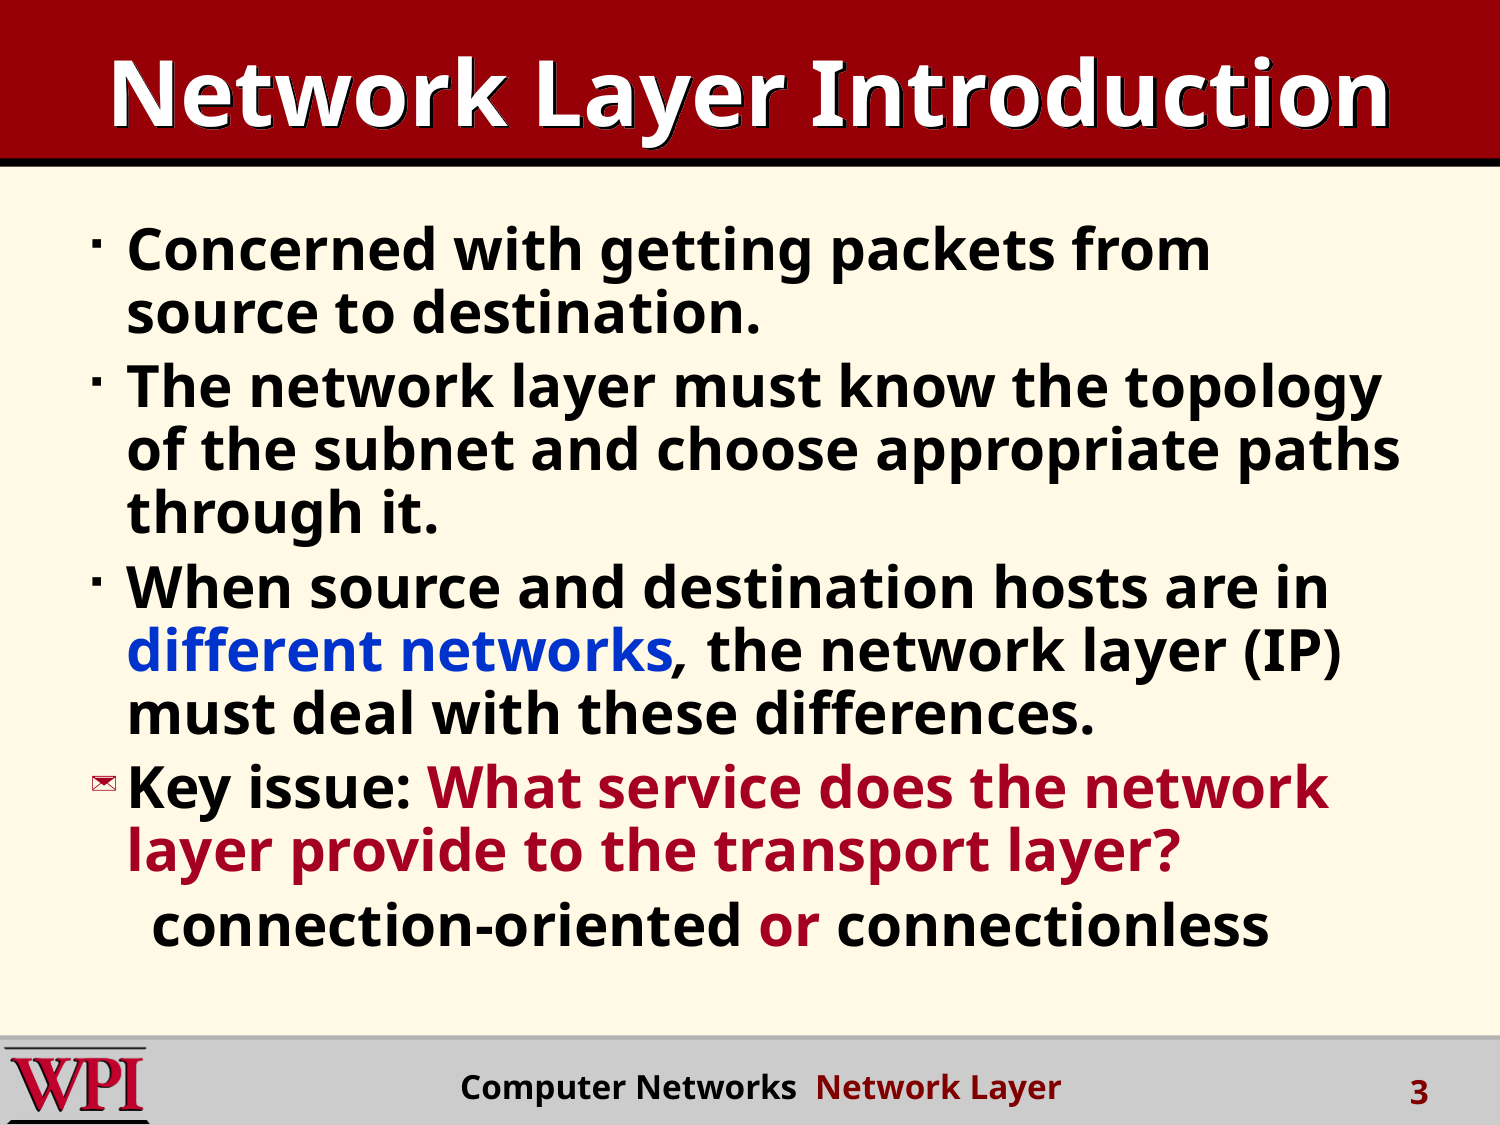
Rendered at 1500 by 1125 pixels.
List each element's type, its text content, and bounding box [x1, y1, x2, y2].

picture [0, 0, 1500, 158]
slide_number 3 [1344, 1063, 1495, 1102]
picture [0, 1040, 1500, 1125]
picture [0, 167, 1500, 1035]
list Concerned with getting packets from source to destination. The network layer must know the topology of the subnet and choose appropriate paths through it. When source and destination hosts are in different networks, the network layer (IP) must deal with these differences. Key issue: What service does the network layer provide to the transport layer? connection-oriented or connectionless [74, 212, 1426, 1001]
title Network Layer Introduction [29, 18, 1471, 150]
footer Computer Networks Network Layer [210, 1058, 1304, 1107]
